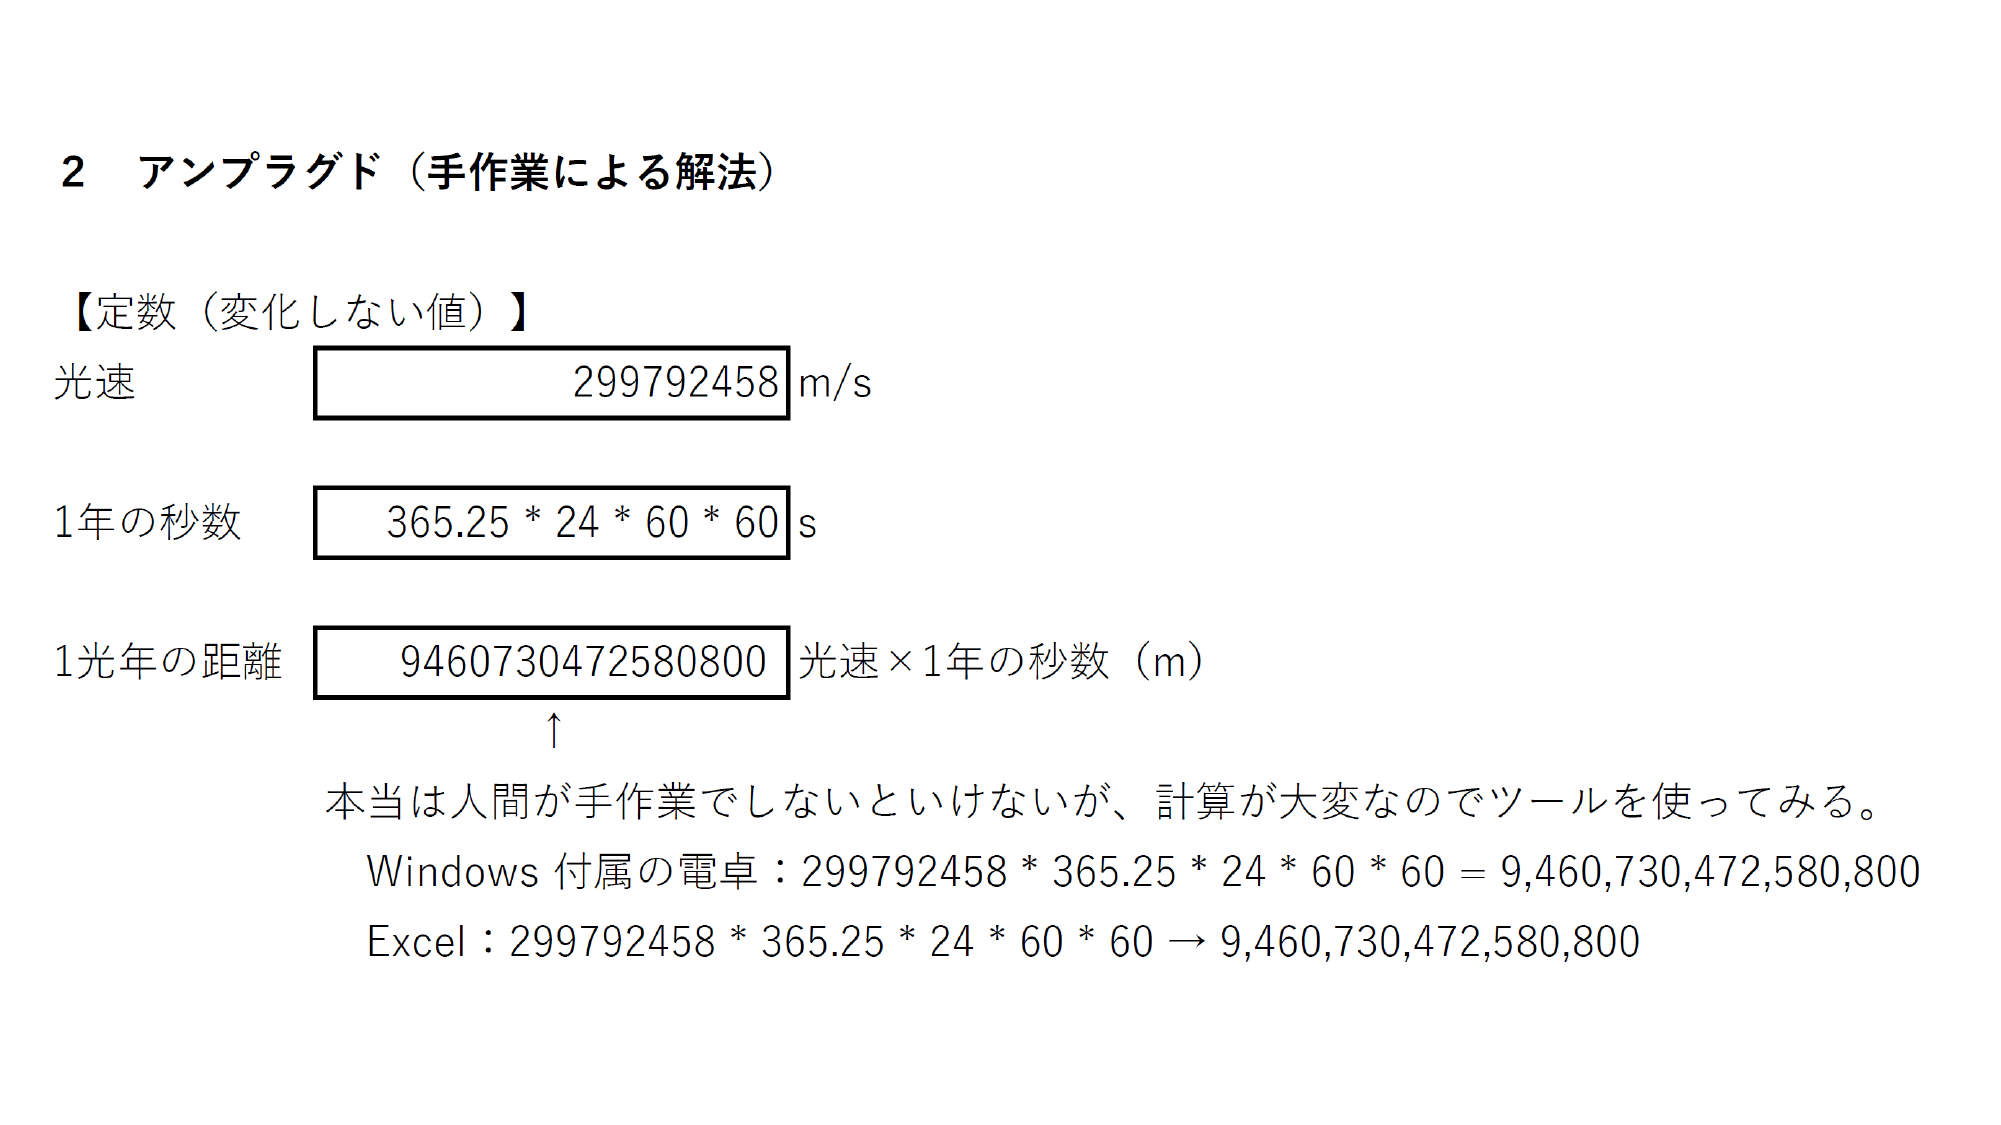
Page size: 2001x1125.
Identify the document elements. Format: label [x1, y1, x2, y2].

picture [52, 140, 1948, 985]
